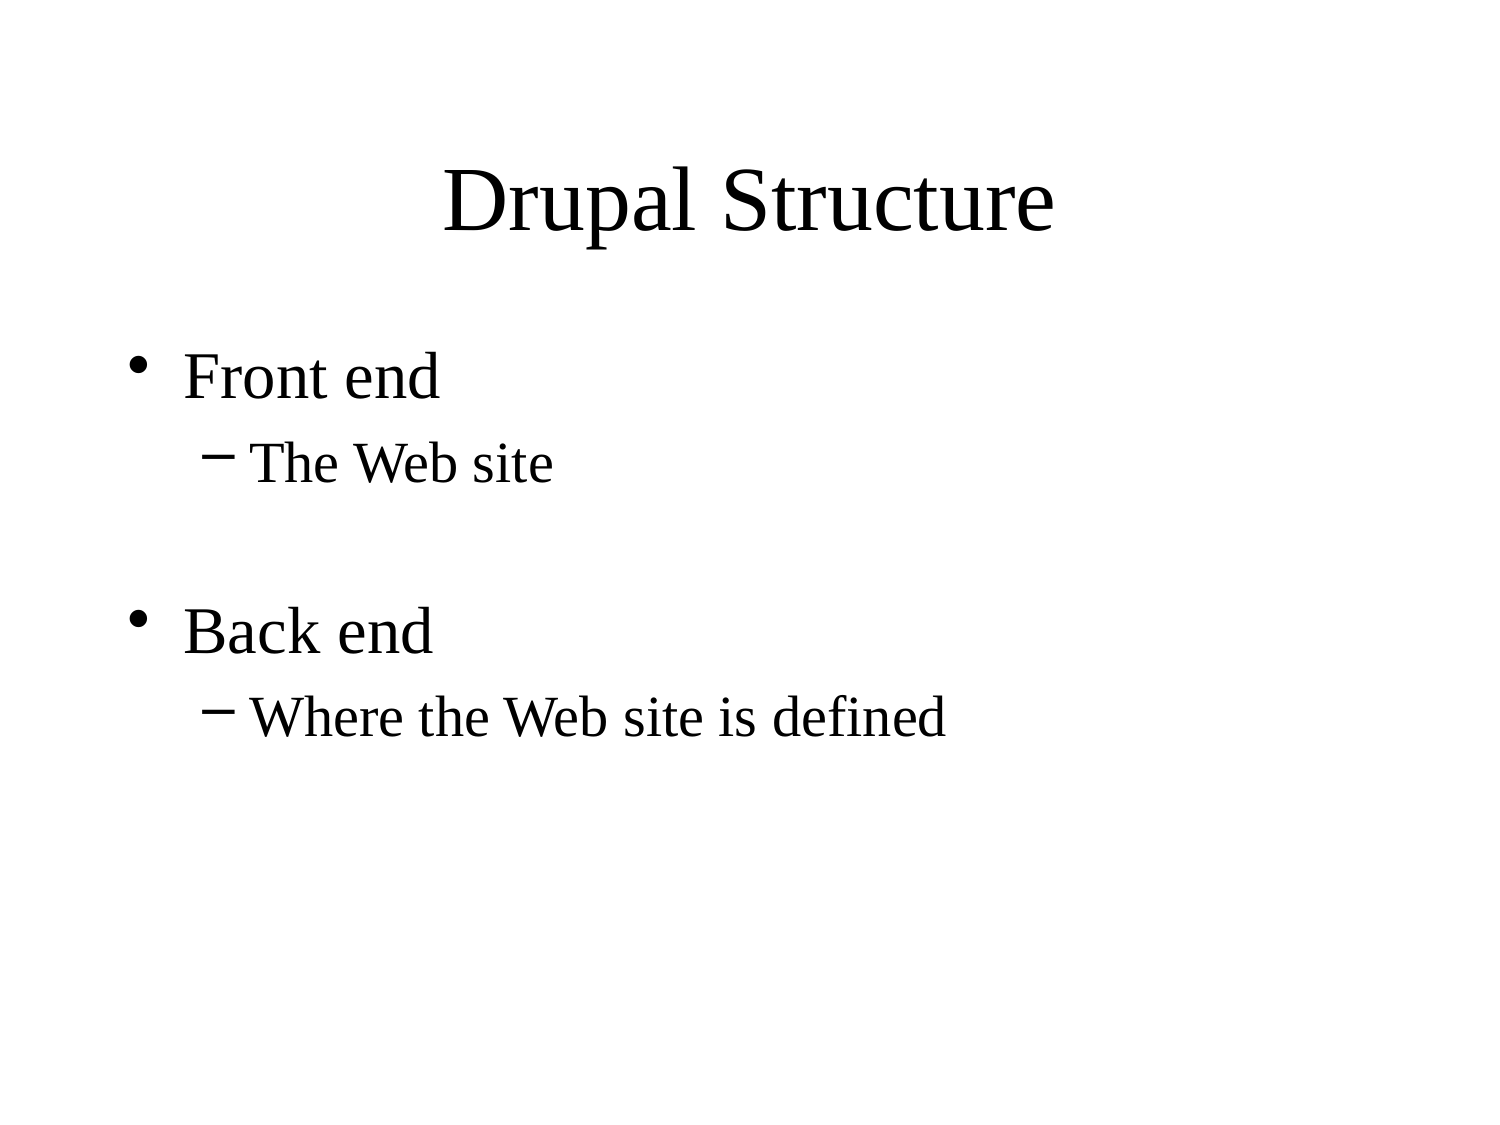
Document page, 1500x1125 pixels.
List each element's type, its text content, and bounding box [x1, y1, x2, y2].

title Drupal Structure [112, 99, 1388, 288]
list Front end The Web site Back end Where the Web site is defined [112, 324, 1388, 1000]
